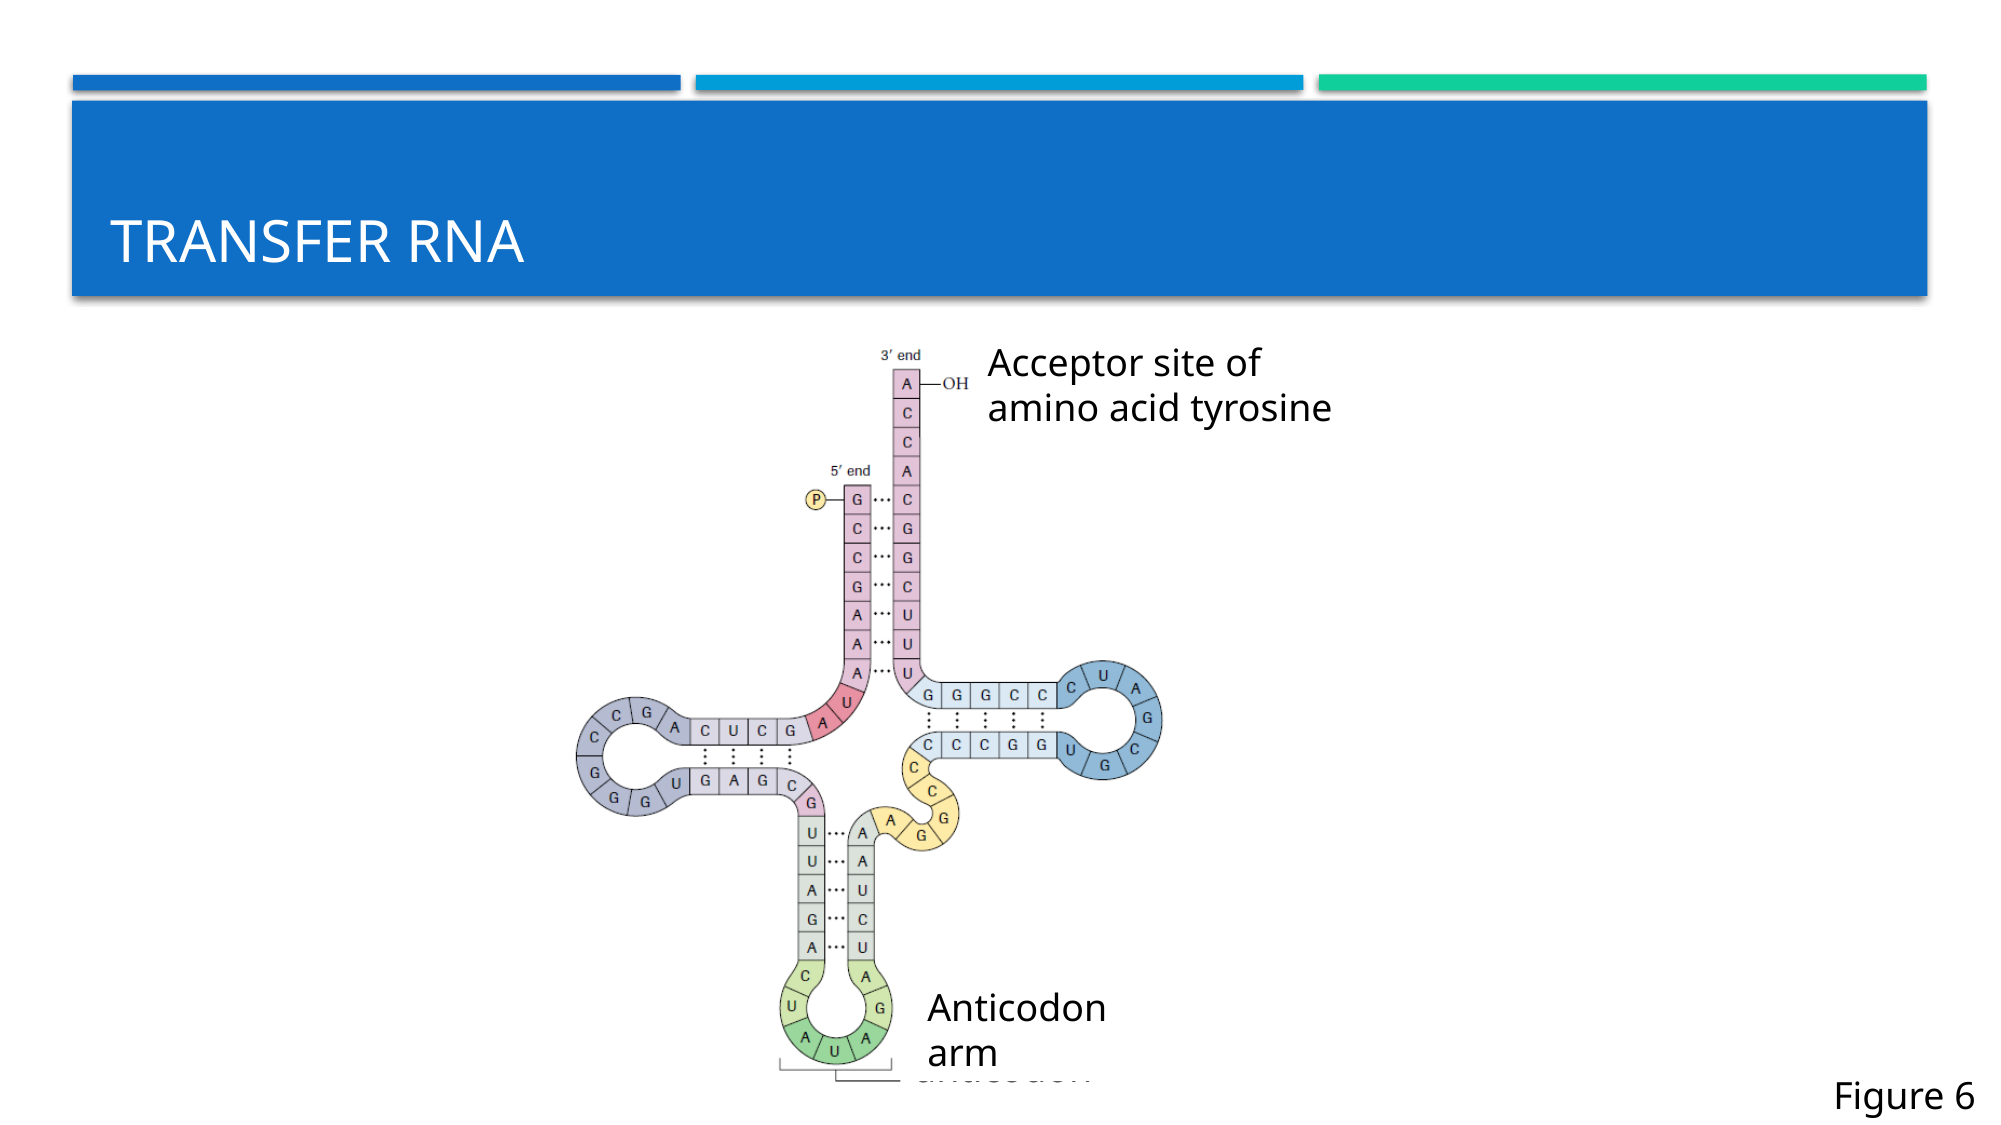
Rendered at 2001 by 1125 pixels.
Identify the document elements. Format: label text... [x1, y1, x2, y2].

title Transfer RNA [95, 115, 1905, 282]
picture [551, 330, 1193, 1099]
text_box Figure 6 [1818, 1064, 1991, 1125]
text_box Acceptor site of amino acid tyrosine [1196, 331, 1380, 436]
